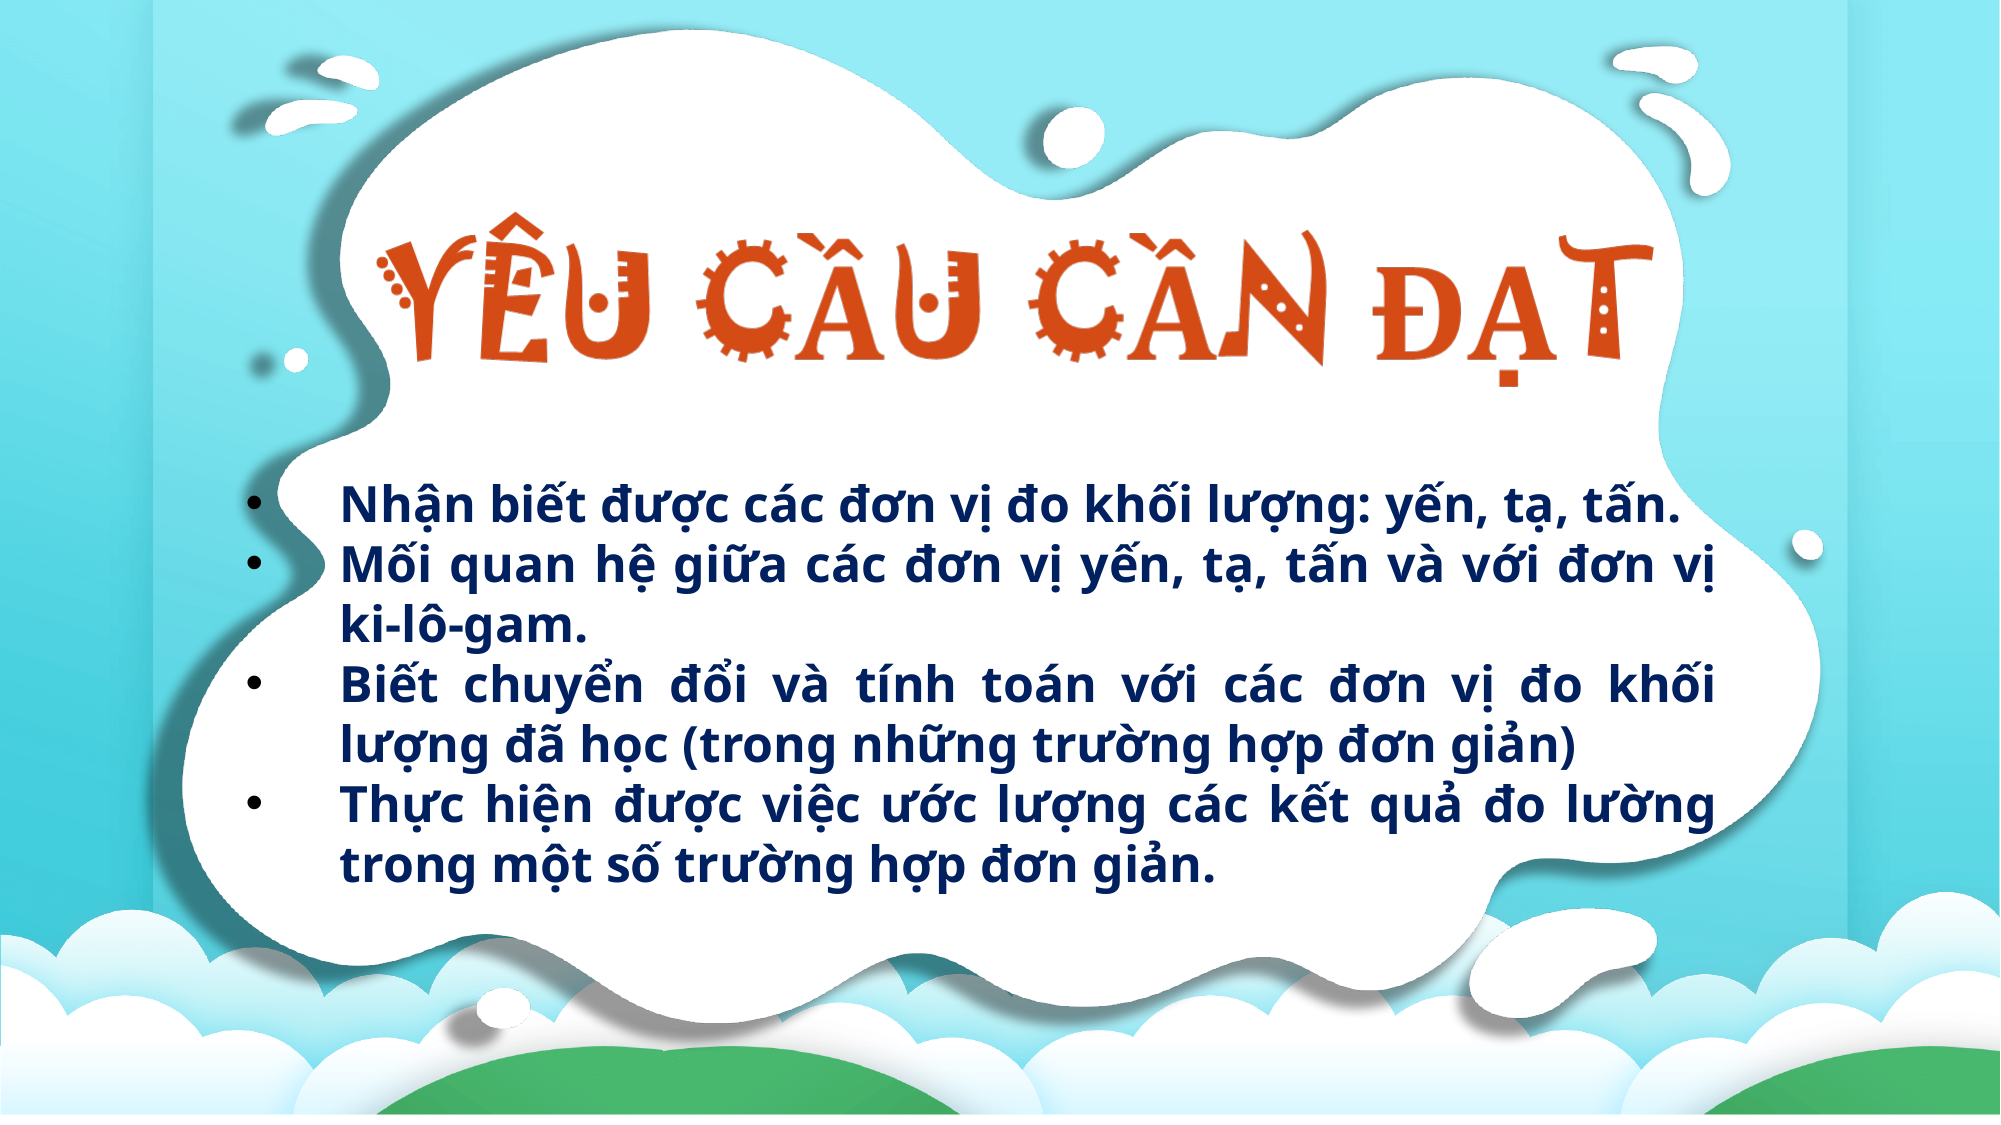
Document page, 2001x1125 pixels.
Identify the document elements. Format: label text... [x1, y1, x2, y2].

picture [0, 0, 2000, 1125]
text_box Nhận biết được các đơn vị đo khối lượng: yến, tạ, tấn. Mối quan hệ giữa các đơn vị yến, tạ, tấn và với đơn vị ki-lô-gam. Biết chuyển đổi và tính toán với các đơn vị đo khối lượng đã học (trong những trường hợp đơn giản) Thực hiện được việc ước lượng các kết quả đo lường trong một số trường hợp đơn giản. [230, 465, 1733, 900]
